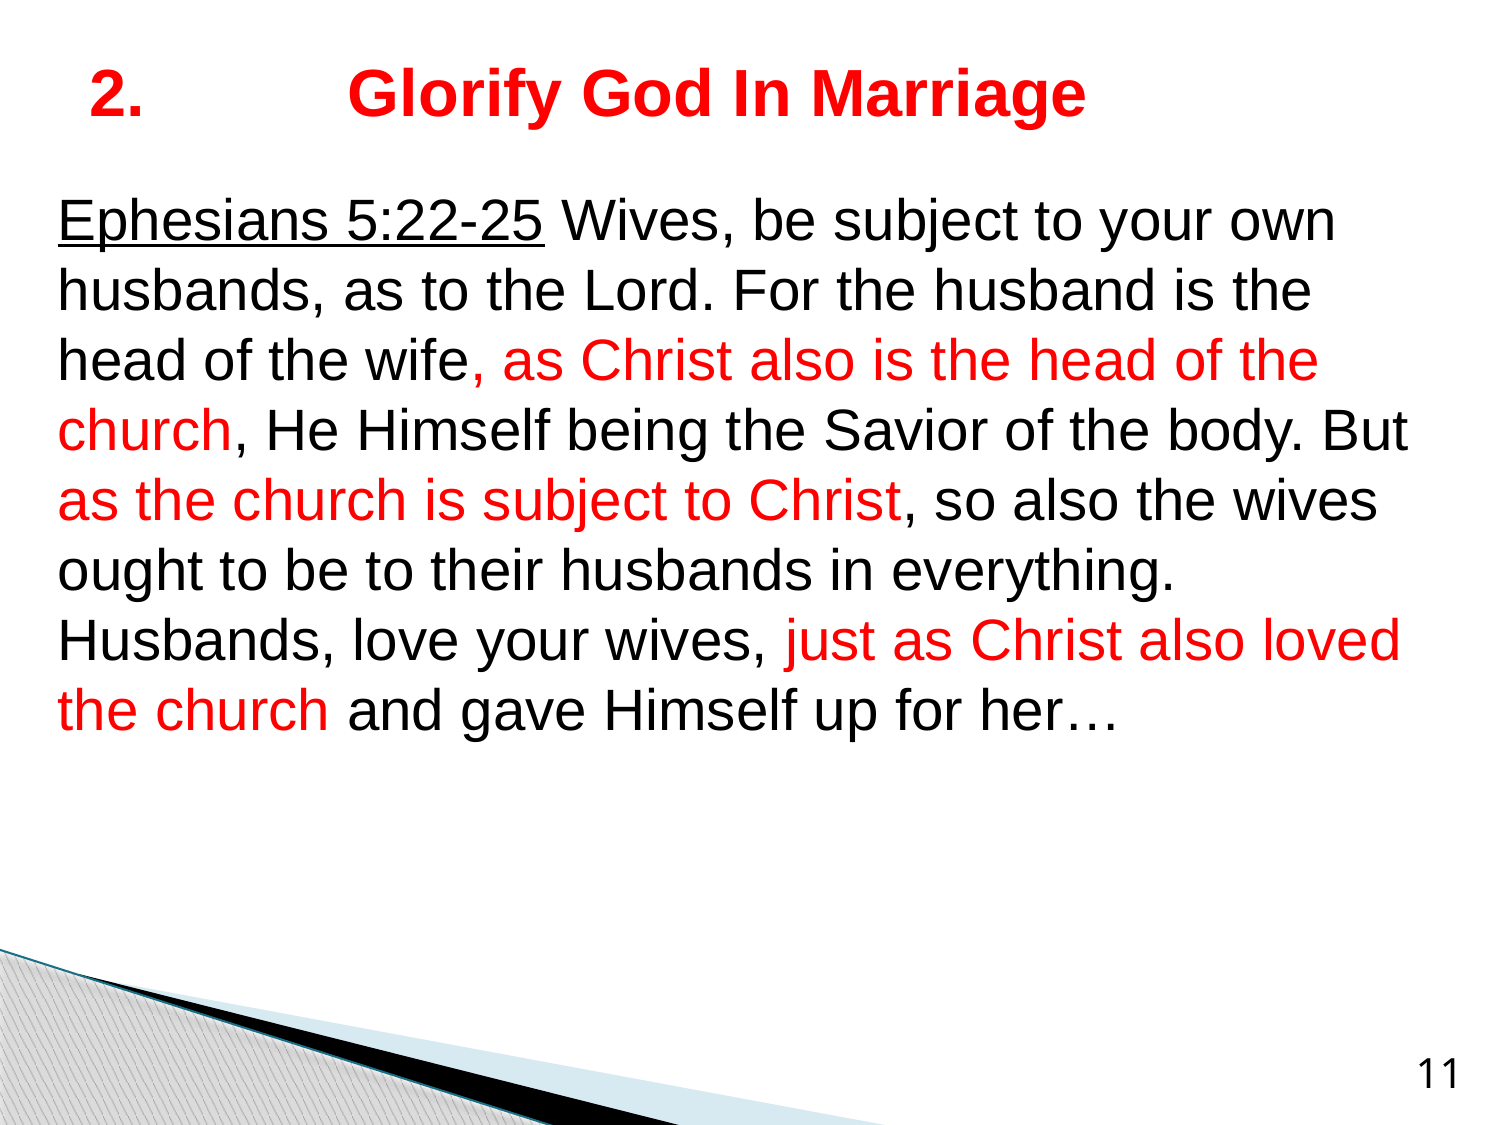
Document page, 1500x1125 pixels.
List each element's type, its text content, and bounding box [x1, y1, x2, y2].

list Ephesians 5:22-25 Wives, be subject to your own husbands, as to the Lord. For the husband is the head of the wife, as Christ also is the head of the church, He Himself being the Savior of the body. But as the church is subject to Christ, so also the wives ought to be to their husbands in everything. Husbands, love your wives, just as Christ also loved the church and gave Himself up for her… [24, 174, 1475, 986]
slide_number 11 [1374, 1025, 1479, 1112]
title 2. Glorify God In Marriage [75, 12, 1425, 168]
